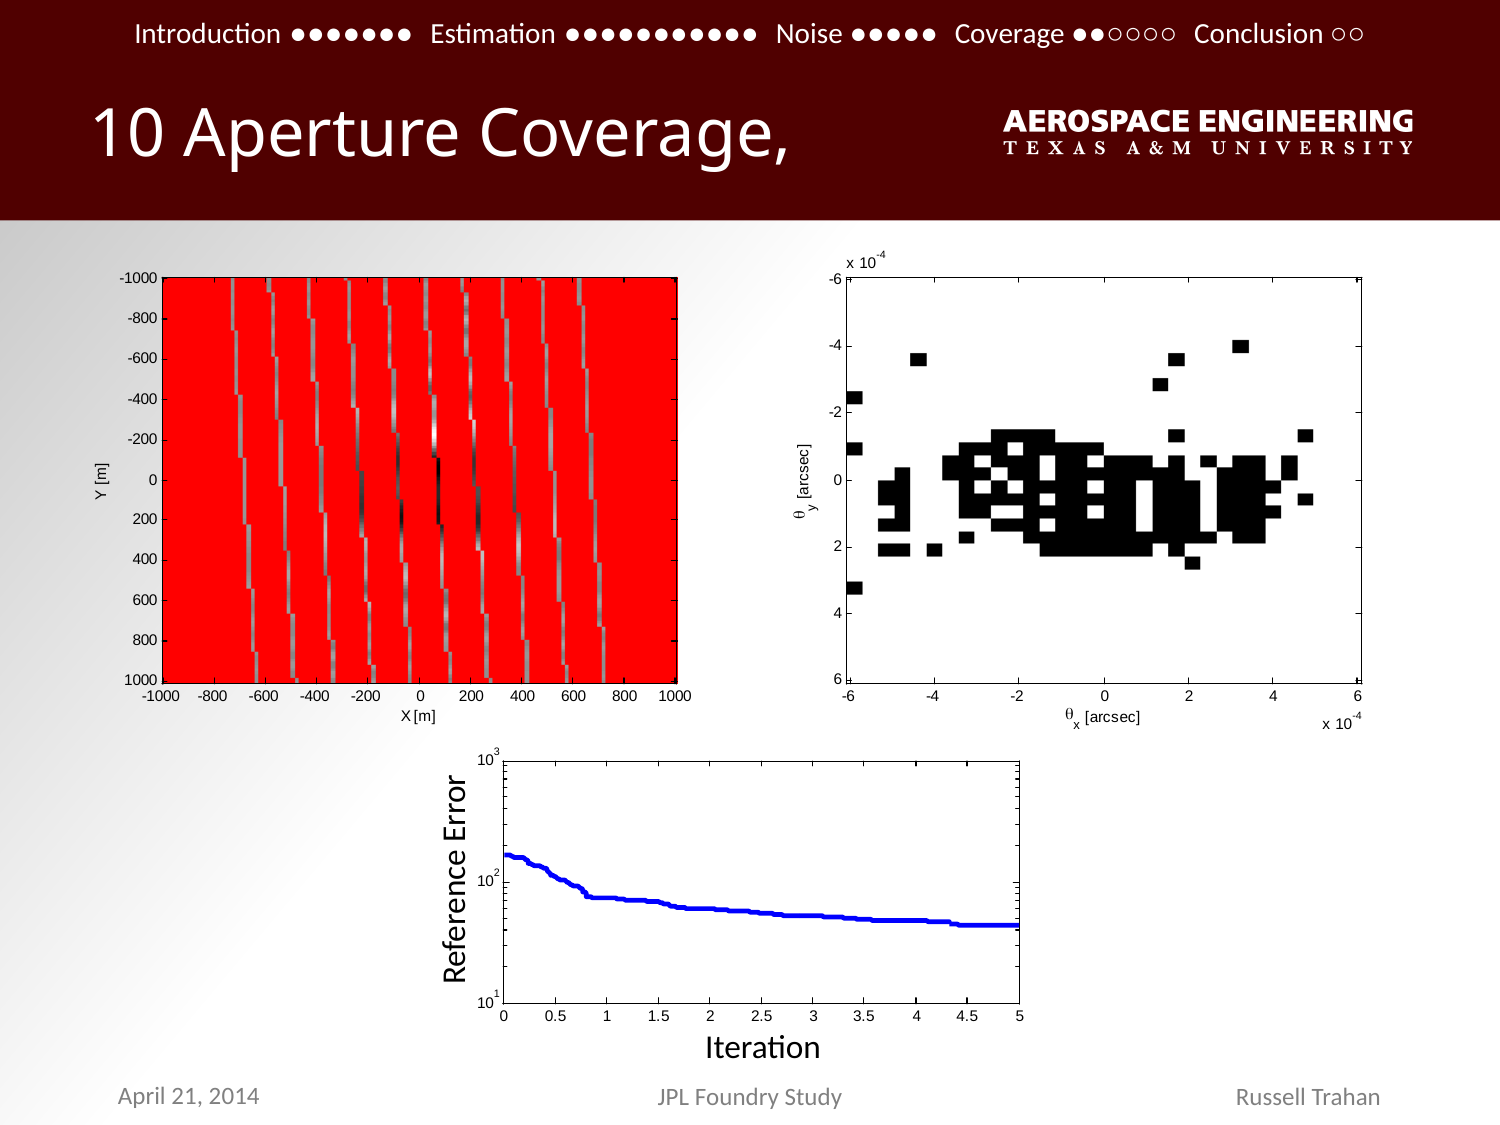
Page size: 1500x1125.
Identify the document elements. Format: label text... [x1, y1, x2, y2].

text_box Iteration [609, 1036, 917, 1073]
list Introduction ●●●●●●● Estimation ●●●●●●●●●●● Noise ●●●●● Coverage ●●○○○○ Conclusion ○○ [75, 18, 1425, 49]
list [75, 239, 741, 739]
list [759, 239, 1425, 739]
picture [1003, 91, 1413, 171]
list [417, 738, 1083, 1036]
